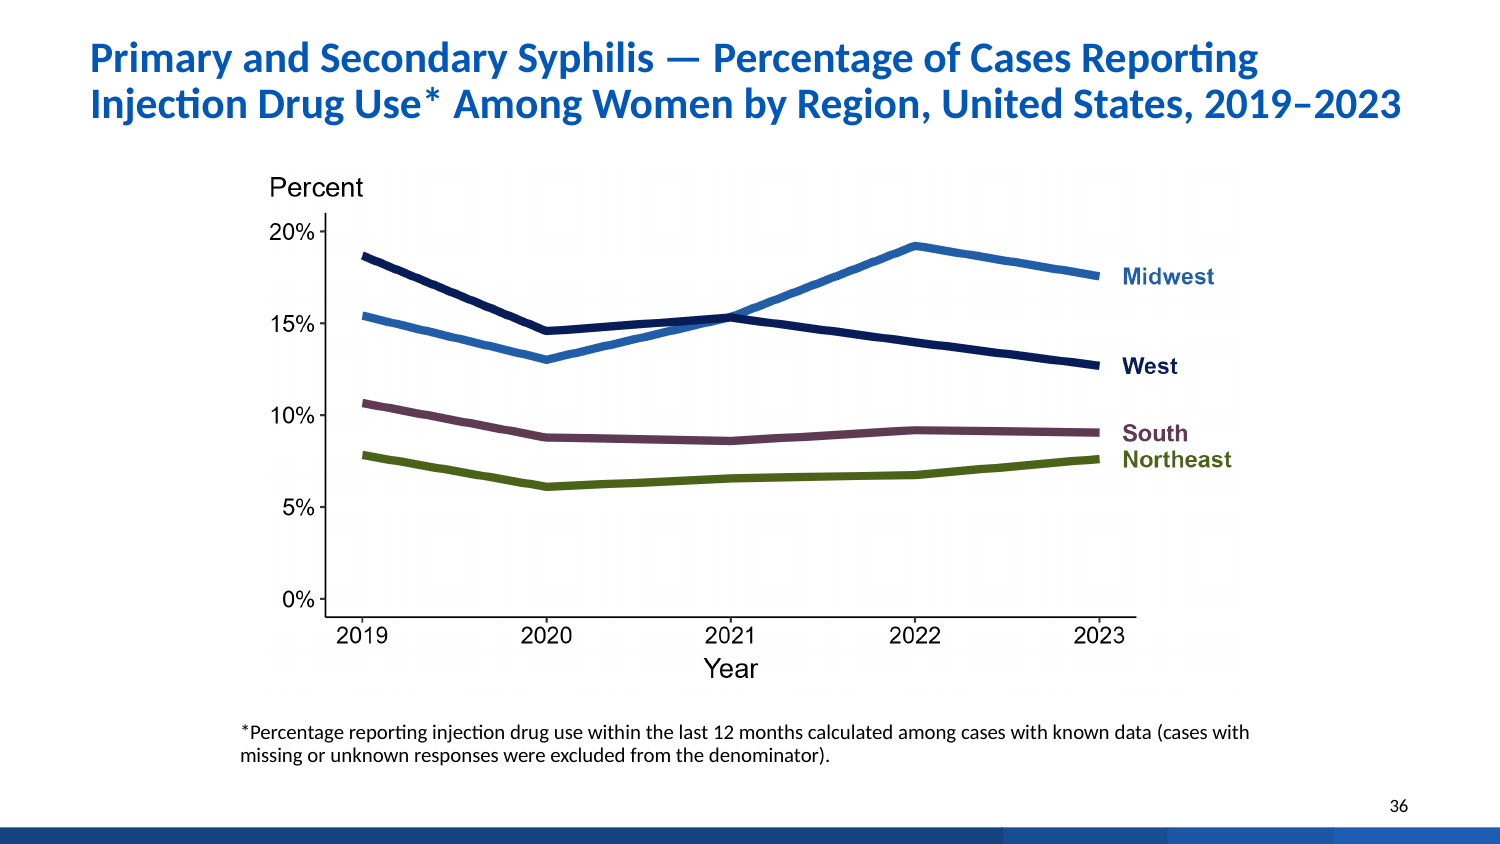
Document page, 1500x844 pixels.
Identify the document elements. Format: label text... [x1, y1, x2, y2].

picture [258, 166, 1242, 694]
list *Percentage reporting injection drug use within the last 12 months calculated among cases with known data (cases with missing or unknown responses were excluded from the denominator). [225, 714, 1275, 820]
title Primary and Secondary Syphilis — Percentage of Cases Reporting Injection Drug Use* Among Women by Region, United States, 2019–2023 [75, 19, 1425, 144]
